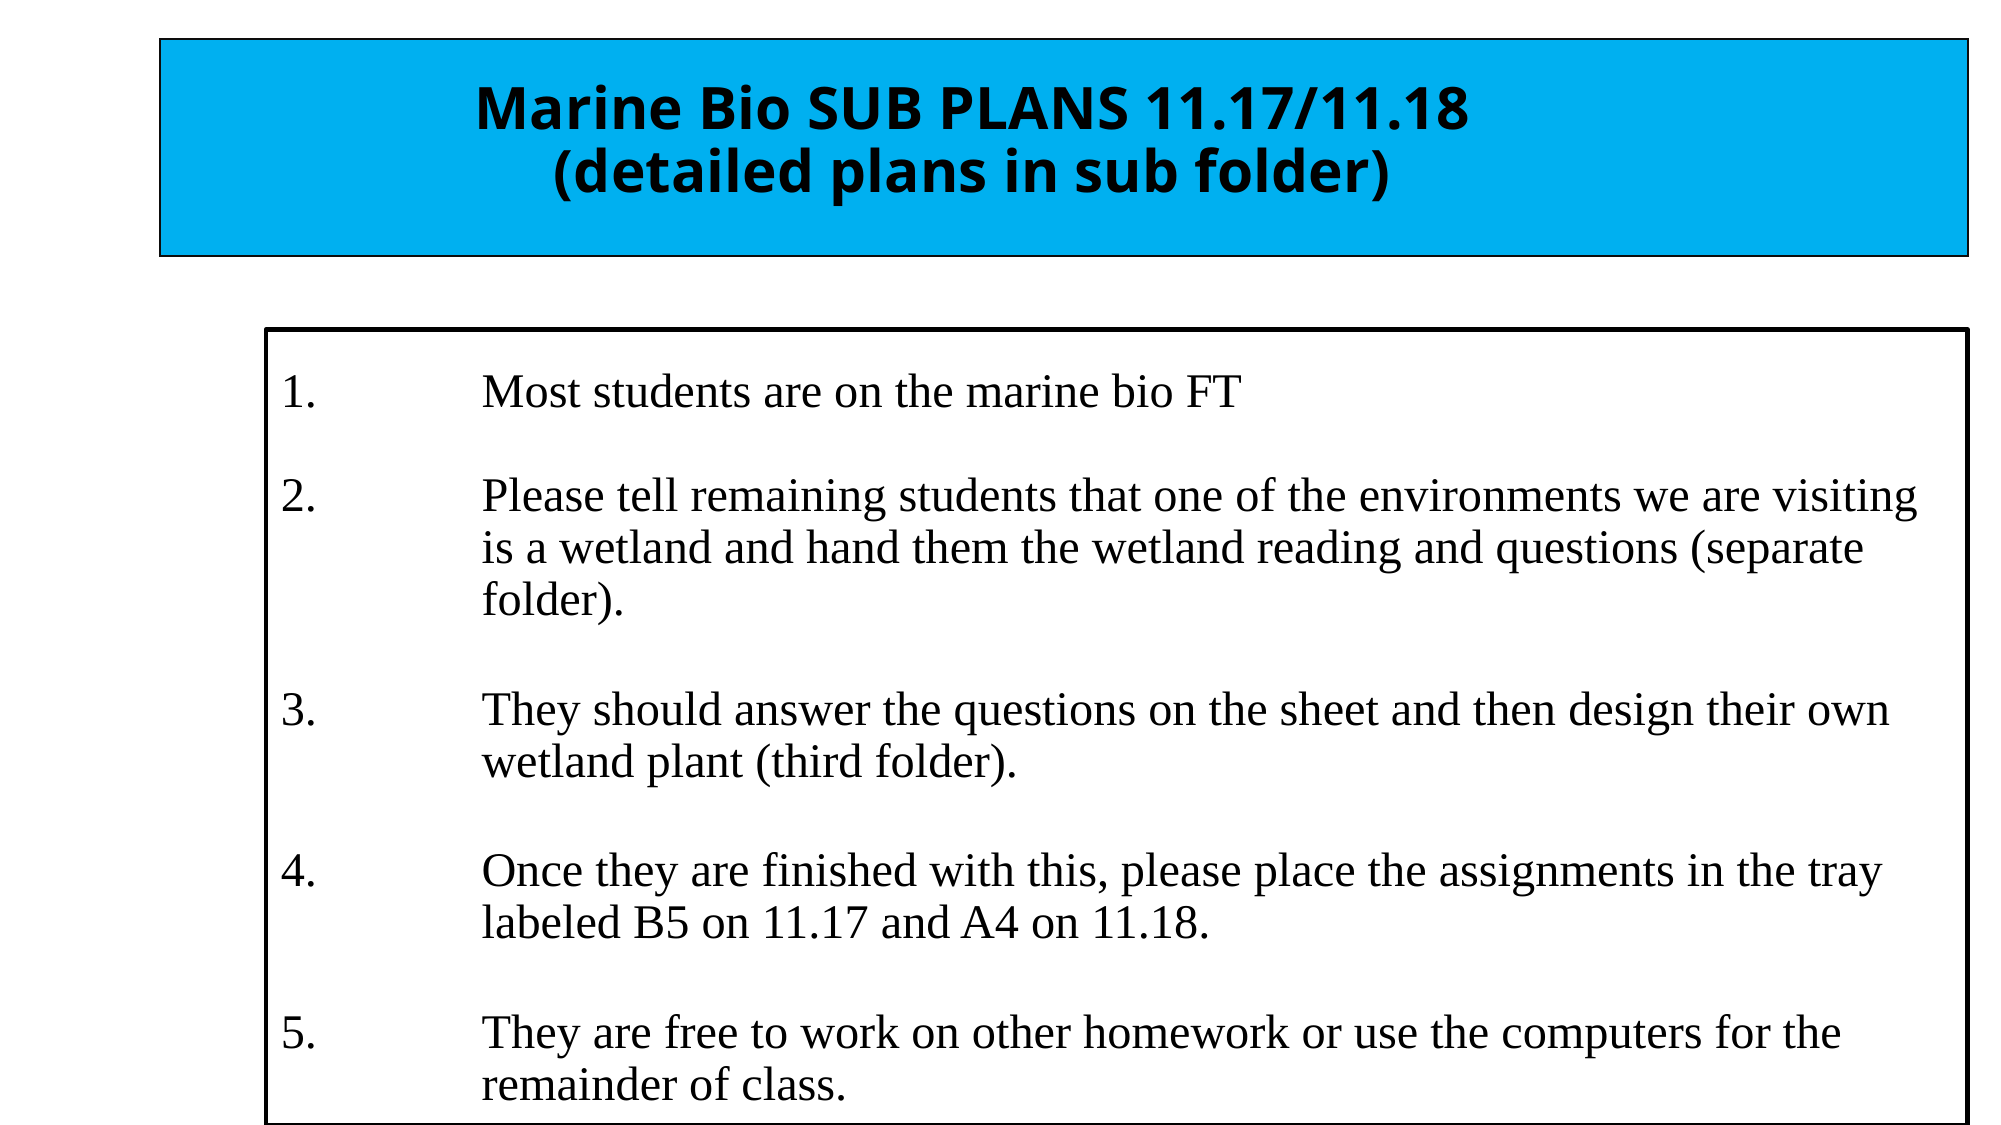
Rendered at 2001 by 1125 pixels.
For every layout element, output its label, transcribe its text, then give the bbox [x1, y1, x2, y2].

title Marine Bio SUB PLANS 11.17/11.18 (detailed plans in sub folder) [110, 70, 1836, 214]
text_box [159, 38, 1969, 257]
list Most students are on the marine bio FT Please tell remaining students that one of the environments we are visiting is a wetland and hand them the wetland reading and questions (separate folder). They should answer the questions on the sheet and then design their own wetland plant (third folder). Once they are finished with this, please place the assignments in the tray labeled B5 on 11.17 and A4 on 11.18. They are free to work on other homework or use the computers for the remainder of class. [265, 329, 1968, 1125]
